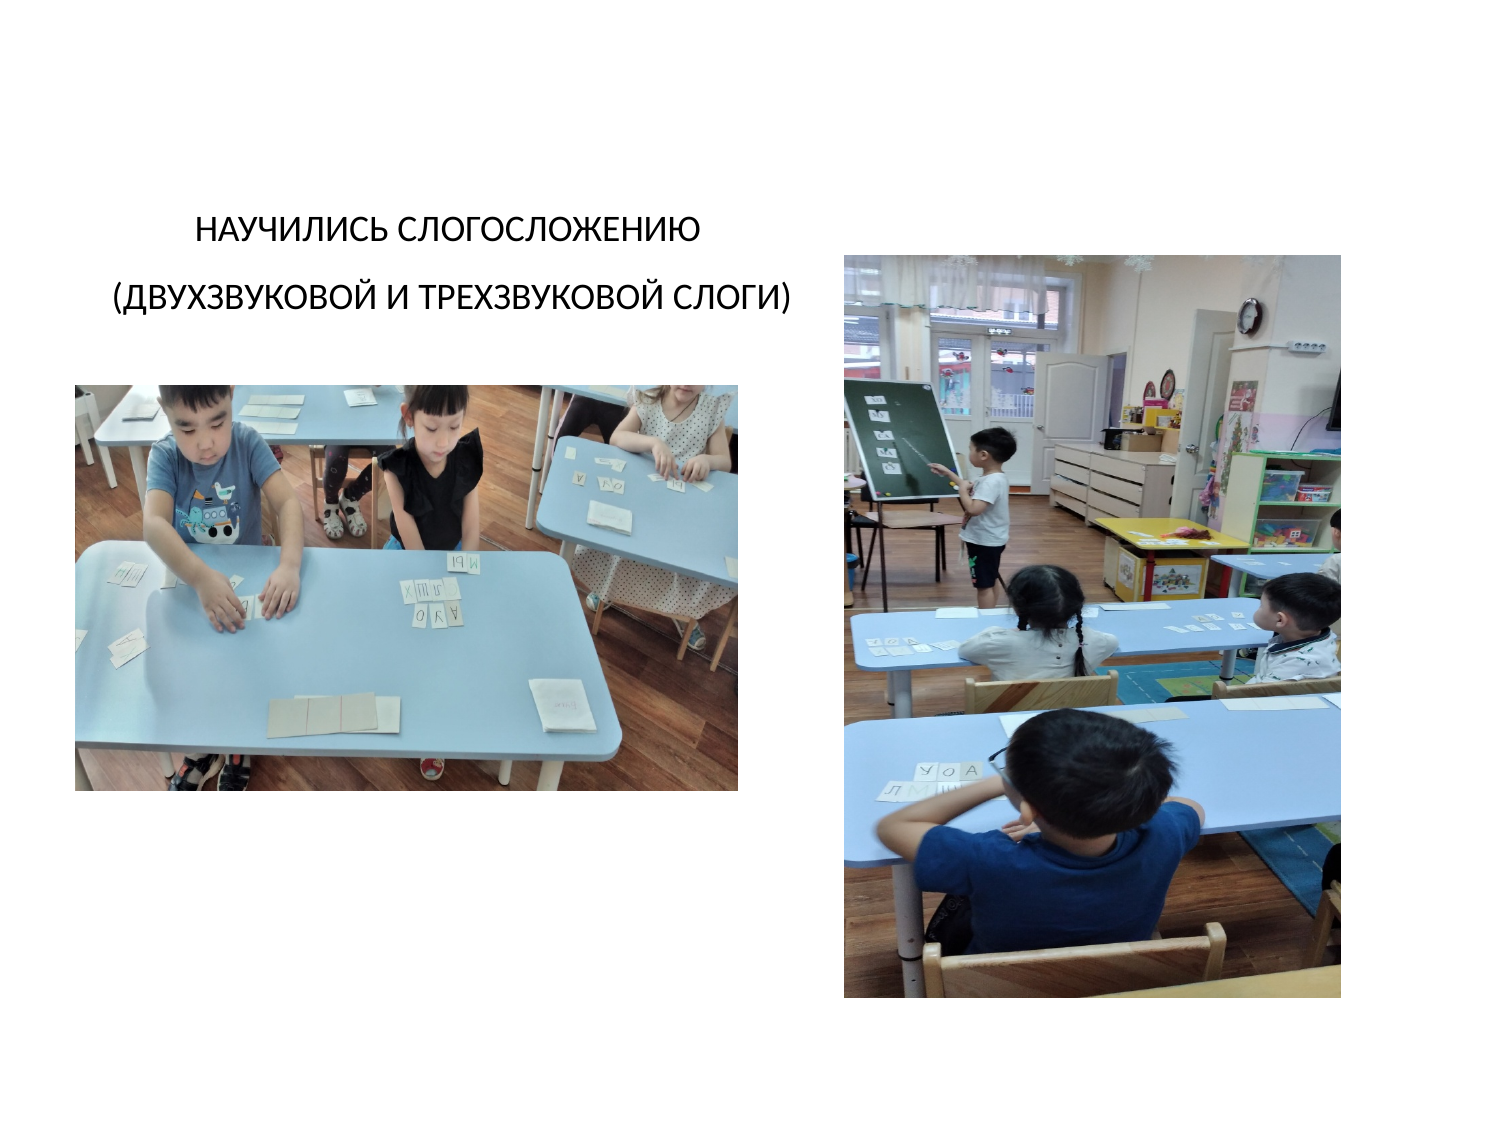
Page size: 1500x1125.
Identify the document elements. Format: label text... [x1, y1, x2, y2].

title НАУЧИЛИСЬ СЛОГОСЛОЖЕНИЮ (ДВУХЗВУКОВОЙ И ТРЕХЗВУКОВОЙ СЛОГИ) [75, 137, 821, 362]
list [74, 385, 738, 791]
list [844, 255, 1341, 998]
